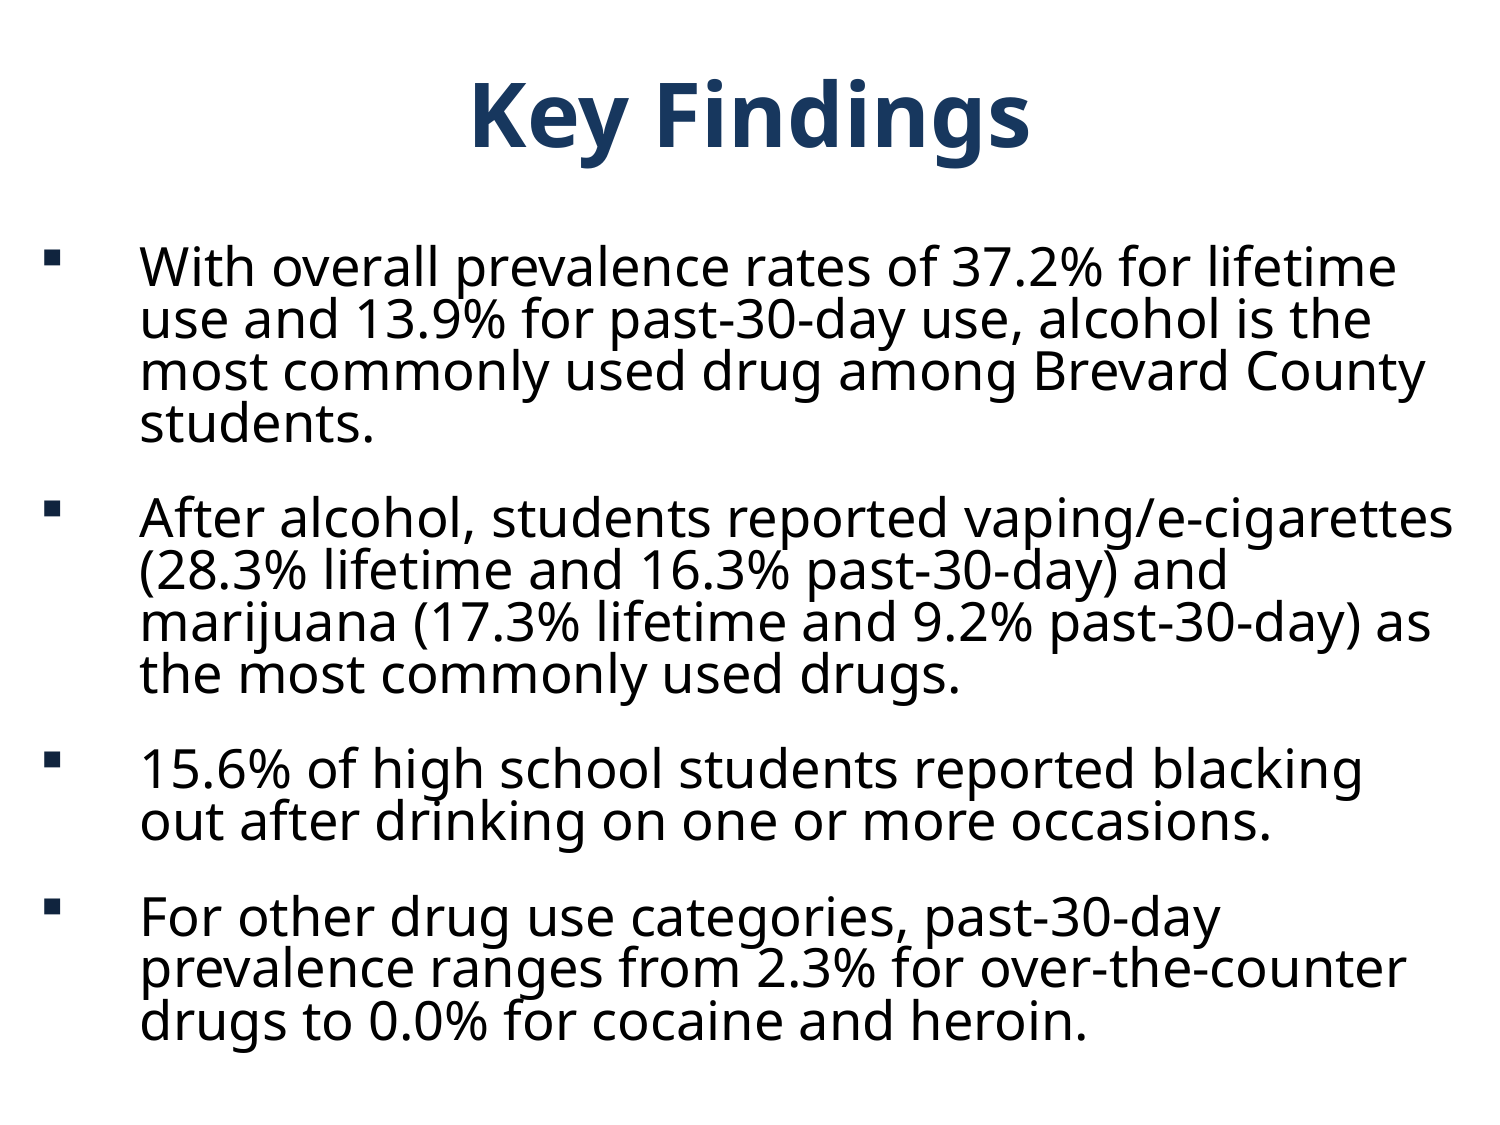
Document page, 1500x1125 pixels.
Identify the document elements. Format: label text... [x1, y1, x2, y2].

text_box Key Findings [37, 62, 1463, 174]
text_box With overall prevalence rates of 37.2% for lifetime use and 13.9% for past-30-day use, alcohol is the most commonly used drug among Brevard County students. After alcohol, students reported vaping/e-cigarettes (28.3% lifetime and 16.3% past-30-day) and marijuana (17.3% lifetime and 9.2% past-30-day) as the most commonly used drugs. 15.6% of high school students reported blacking out after drinking on one or more occasions. For other drug use categories, past-30-day prevalence ranges from 2.3% for over-the-counter drugs to 0.0% for cocaine and heroin. [24, 237, 1475, 963]
